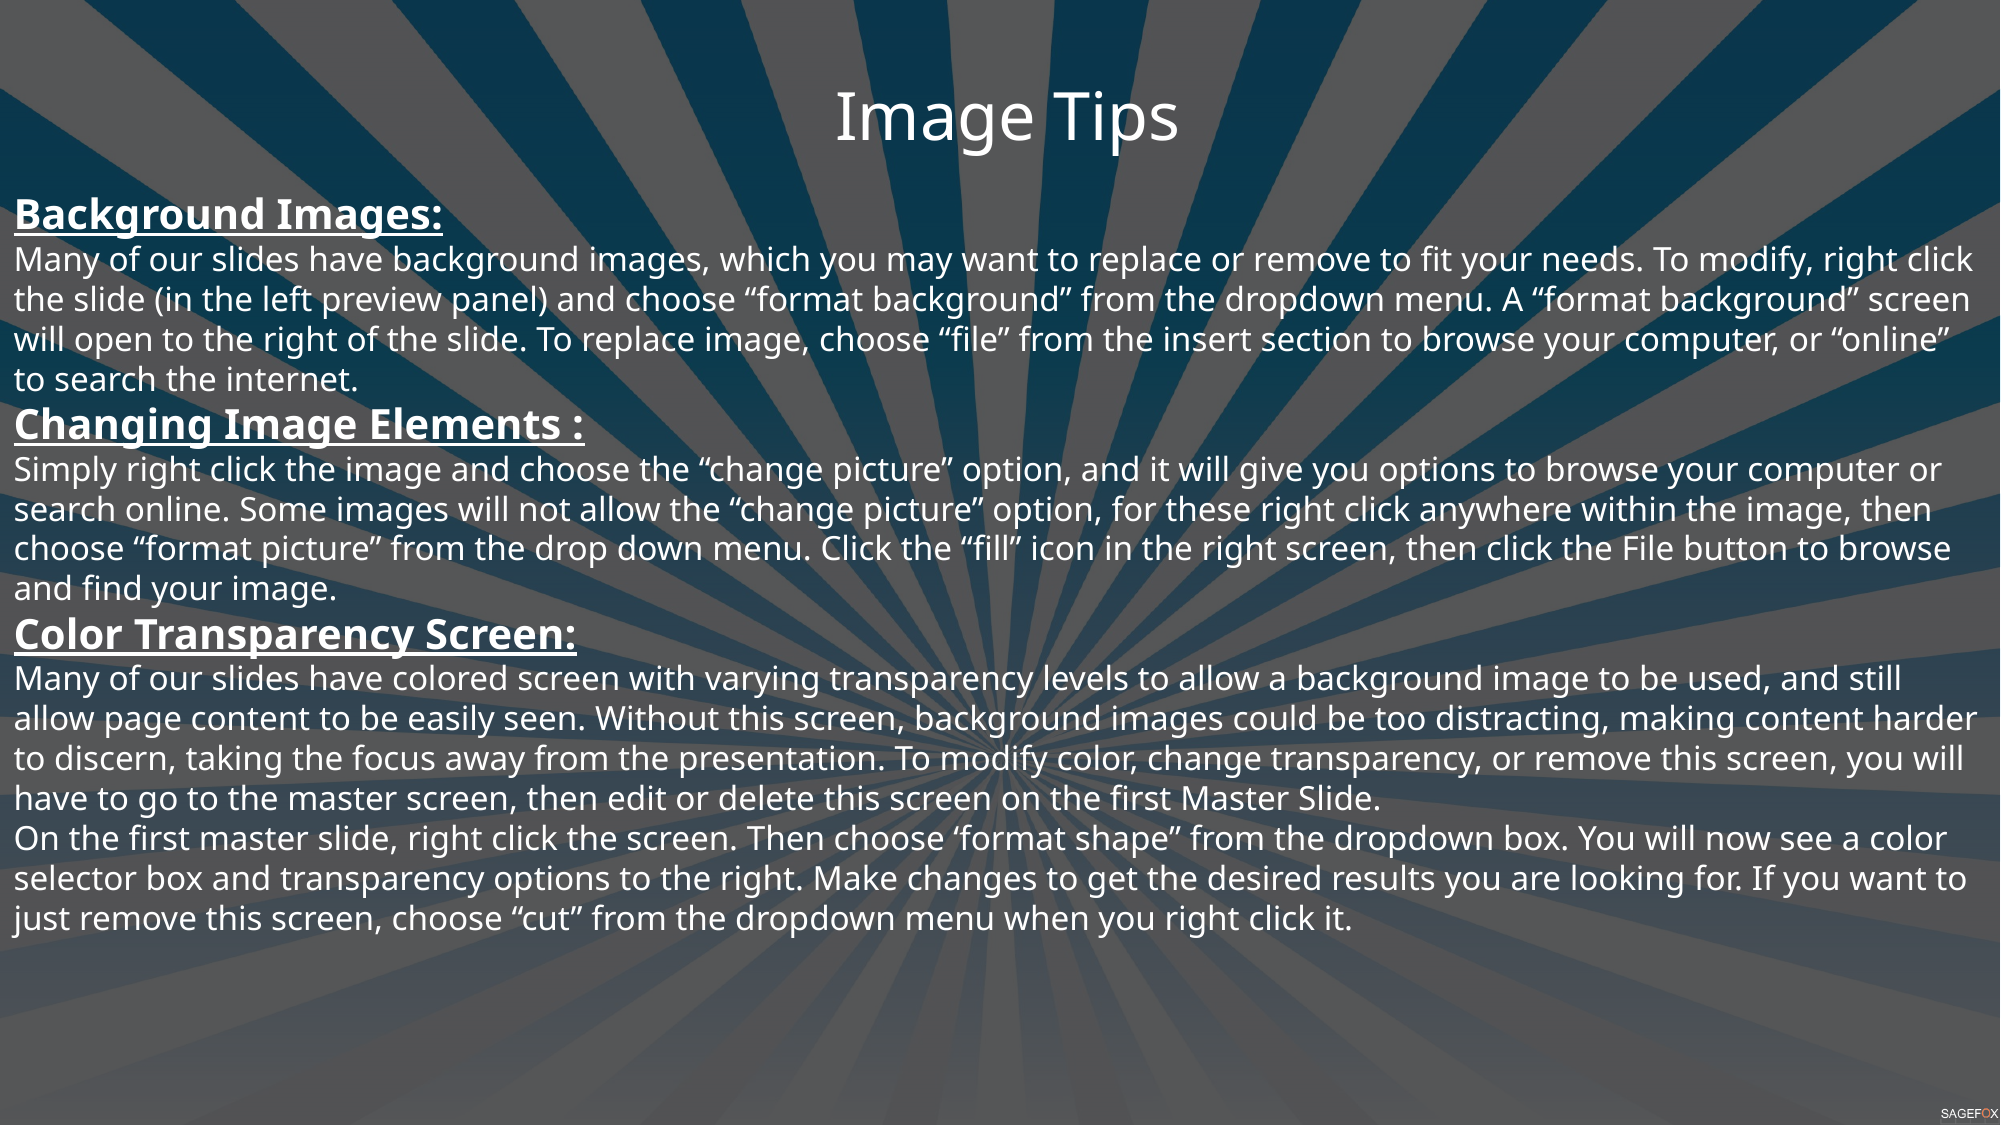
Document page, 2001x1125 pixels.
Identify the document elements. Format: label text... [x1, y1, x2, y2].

title Image Tips [597, 59, 1420, 177]
text_box Background Images: Many of our slides have background images, which you may want to replace or remove to fit your needs. To modify, right click the slide (in the left preview panel) and choose “format background” from the dropdown menu. A “format background” screen will open to the right of the slide. To replace image, choose “file” from the insert section to browse your computer, or “online” to search the internet. Changing Image Elements : Simply right click the image and choose the “change picture” option, and it will give you options to browse your computer or search online. Some images will not allow the “change picture” option, for these right click anywhere within the image, then choose “format picture” from the drop down menu. Click the “fill” icon in the right screen, then click the File button to browse and find your image. Color Transparency Screen: Many of our slides have colored screen with varying transparency levels to allow a background image to be used, and still allow page content to be easily seen. Without this screen, background images could be too distracting, making content harder to discern, taking the focus away from the presentation. To modify color, change transparency, or remove this screen, you will have to go to the master screen, then edit or delete this screen on the first Master Slide. On the first master slide, right click the screen. Then choose ‘format shape” from the dropdown box. You will now see a color selector box and transparency options to the right. Make changes to get the desired results you are looking for. If you want to just remove this screen, choose “cut” from the dropdown menu when you right click it. [0, 0, 2000, 1125]
